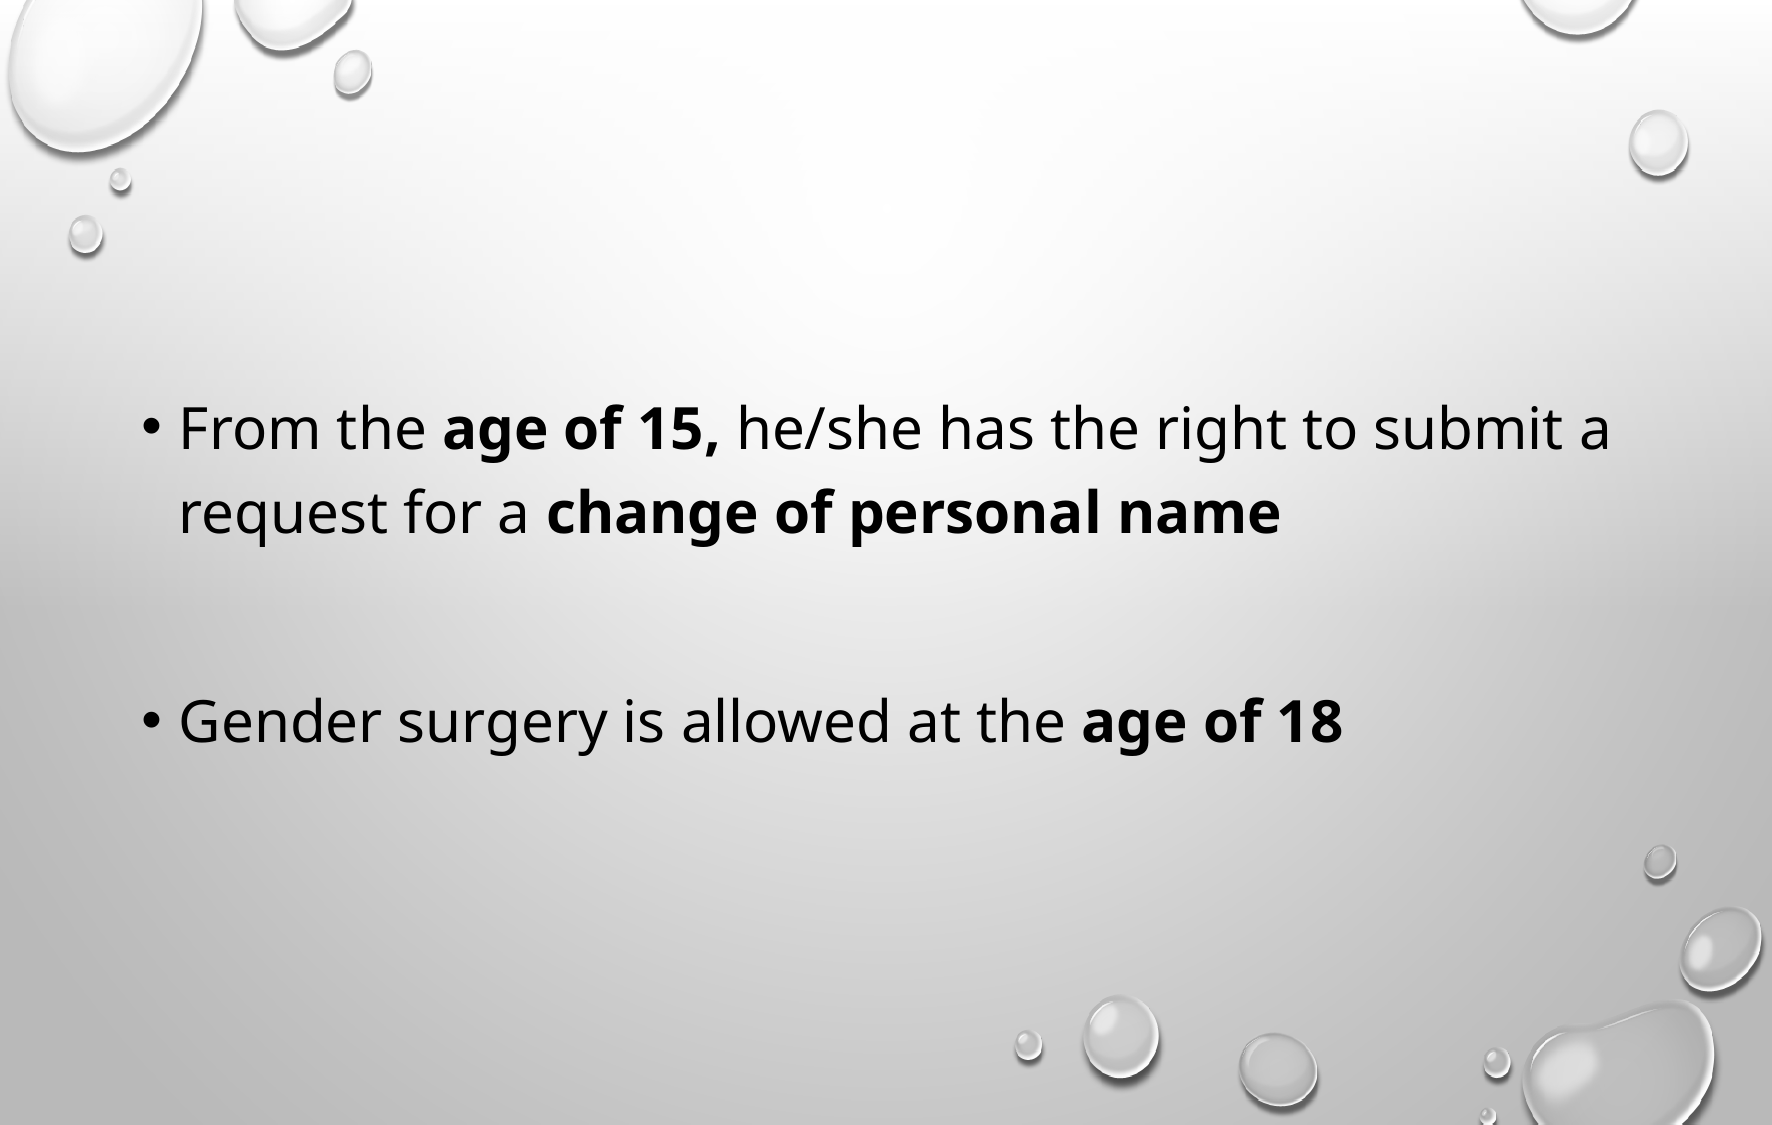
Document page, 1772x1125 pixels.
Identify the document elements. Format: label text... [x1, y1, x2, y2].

picture [0, 0, 1772, 1125]
list From the age of 15, he/she has the right to submit a request for a change of personal name Gender surgery is allowed at the age of 18 [126, 369, 1633, 931]
